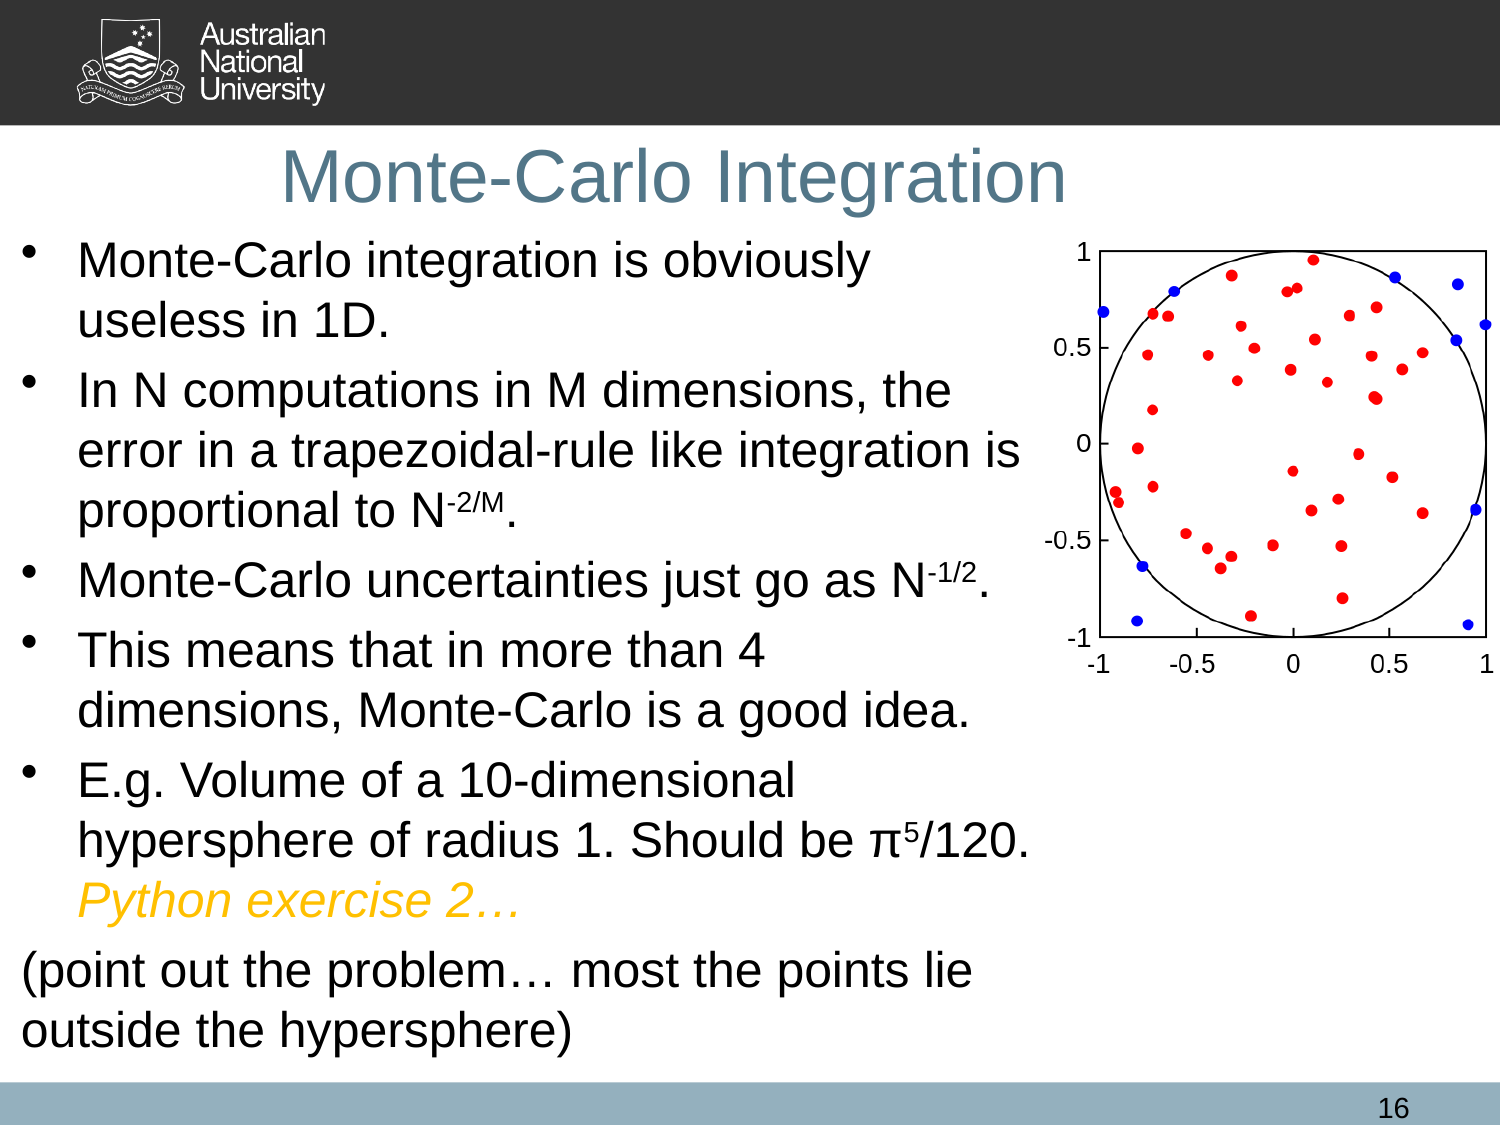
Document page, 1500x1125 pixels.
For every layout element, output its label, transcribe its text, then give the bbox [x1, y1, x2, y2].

slide_number 16 [1328, 1082, 1425, 1118]
title Monte-Carlo Integration [265, 113, 1427, 230]
list Monte-Carlo integration is obviously useless in 1D. In N computations in M dimensions, the error in a trapezoidal-rule like integration is proportional to N-2/M. Monte-Carlo uncertainties just go as N-1/2. This means that in more than 4 dimensions, Monte-Carlo is a good idea. E.g. Volume of a 10-dimensional hypersphere of radius 1. Should be π5/120. Python exercise 2… (point out the problem… most the points lie outside the hypersphere) [5, 219, 1058, 1047]
picture [1036, 231, 1500, 682]
